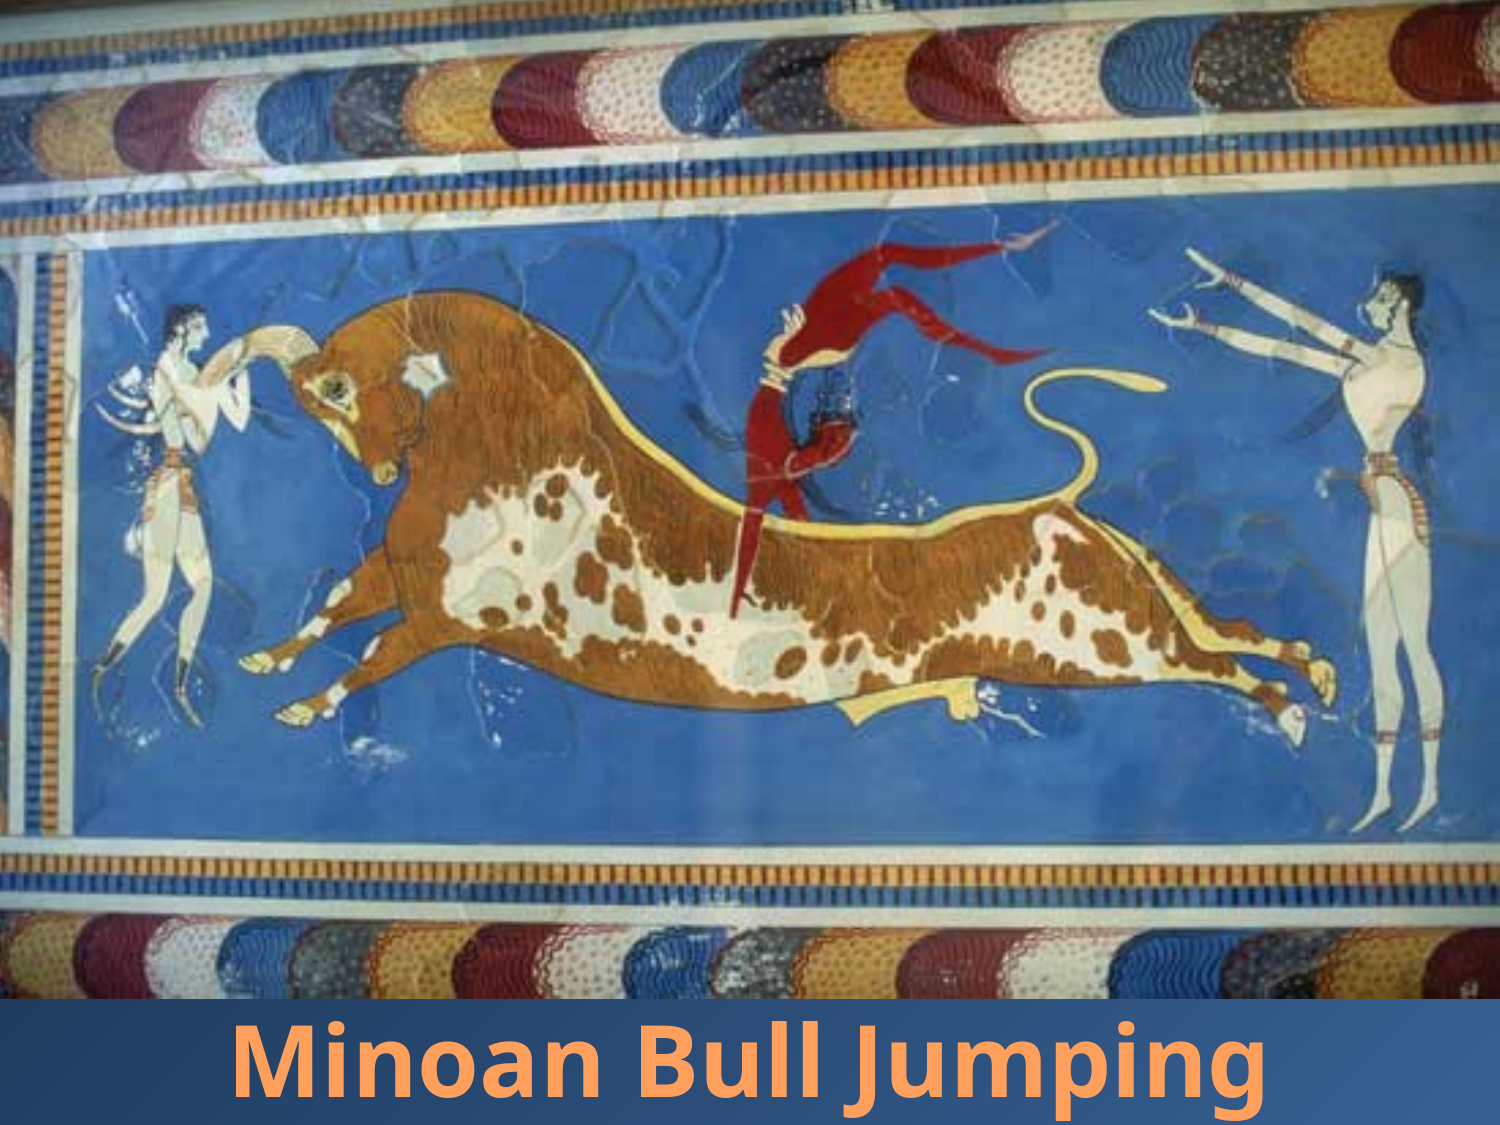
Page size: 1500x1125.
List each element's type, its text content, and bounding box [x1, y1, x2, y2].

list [0, 0, 1500, 999]
title Minoan Bull Jumping [0, 1006, 1500, 1125]
